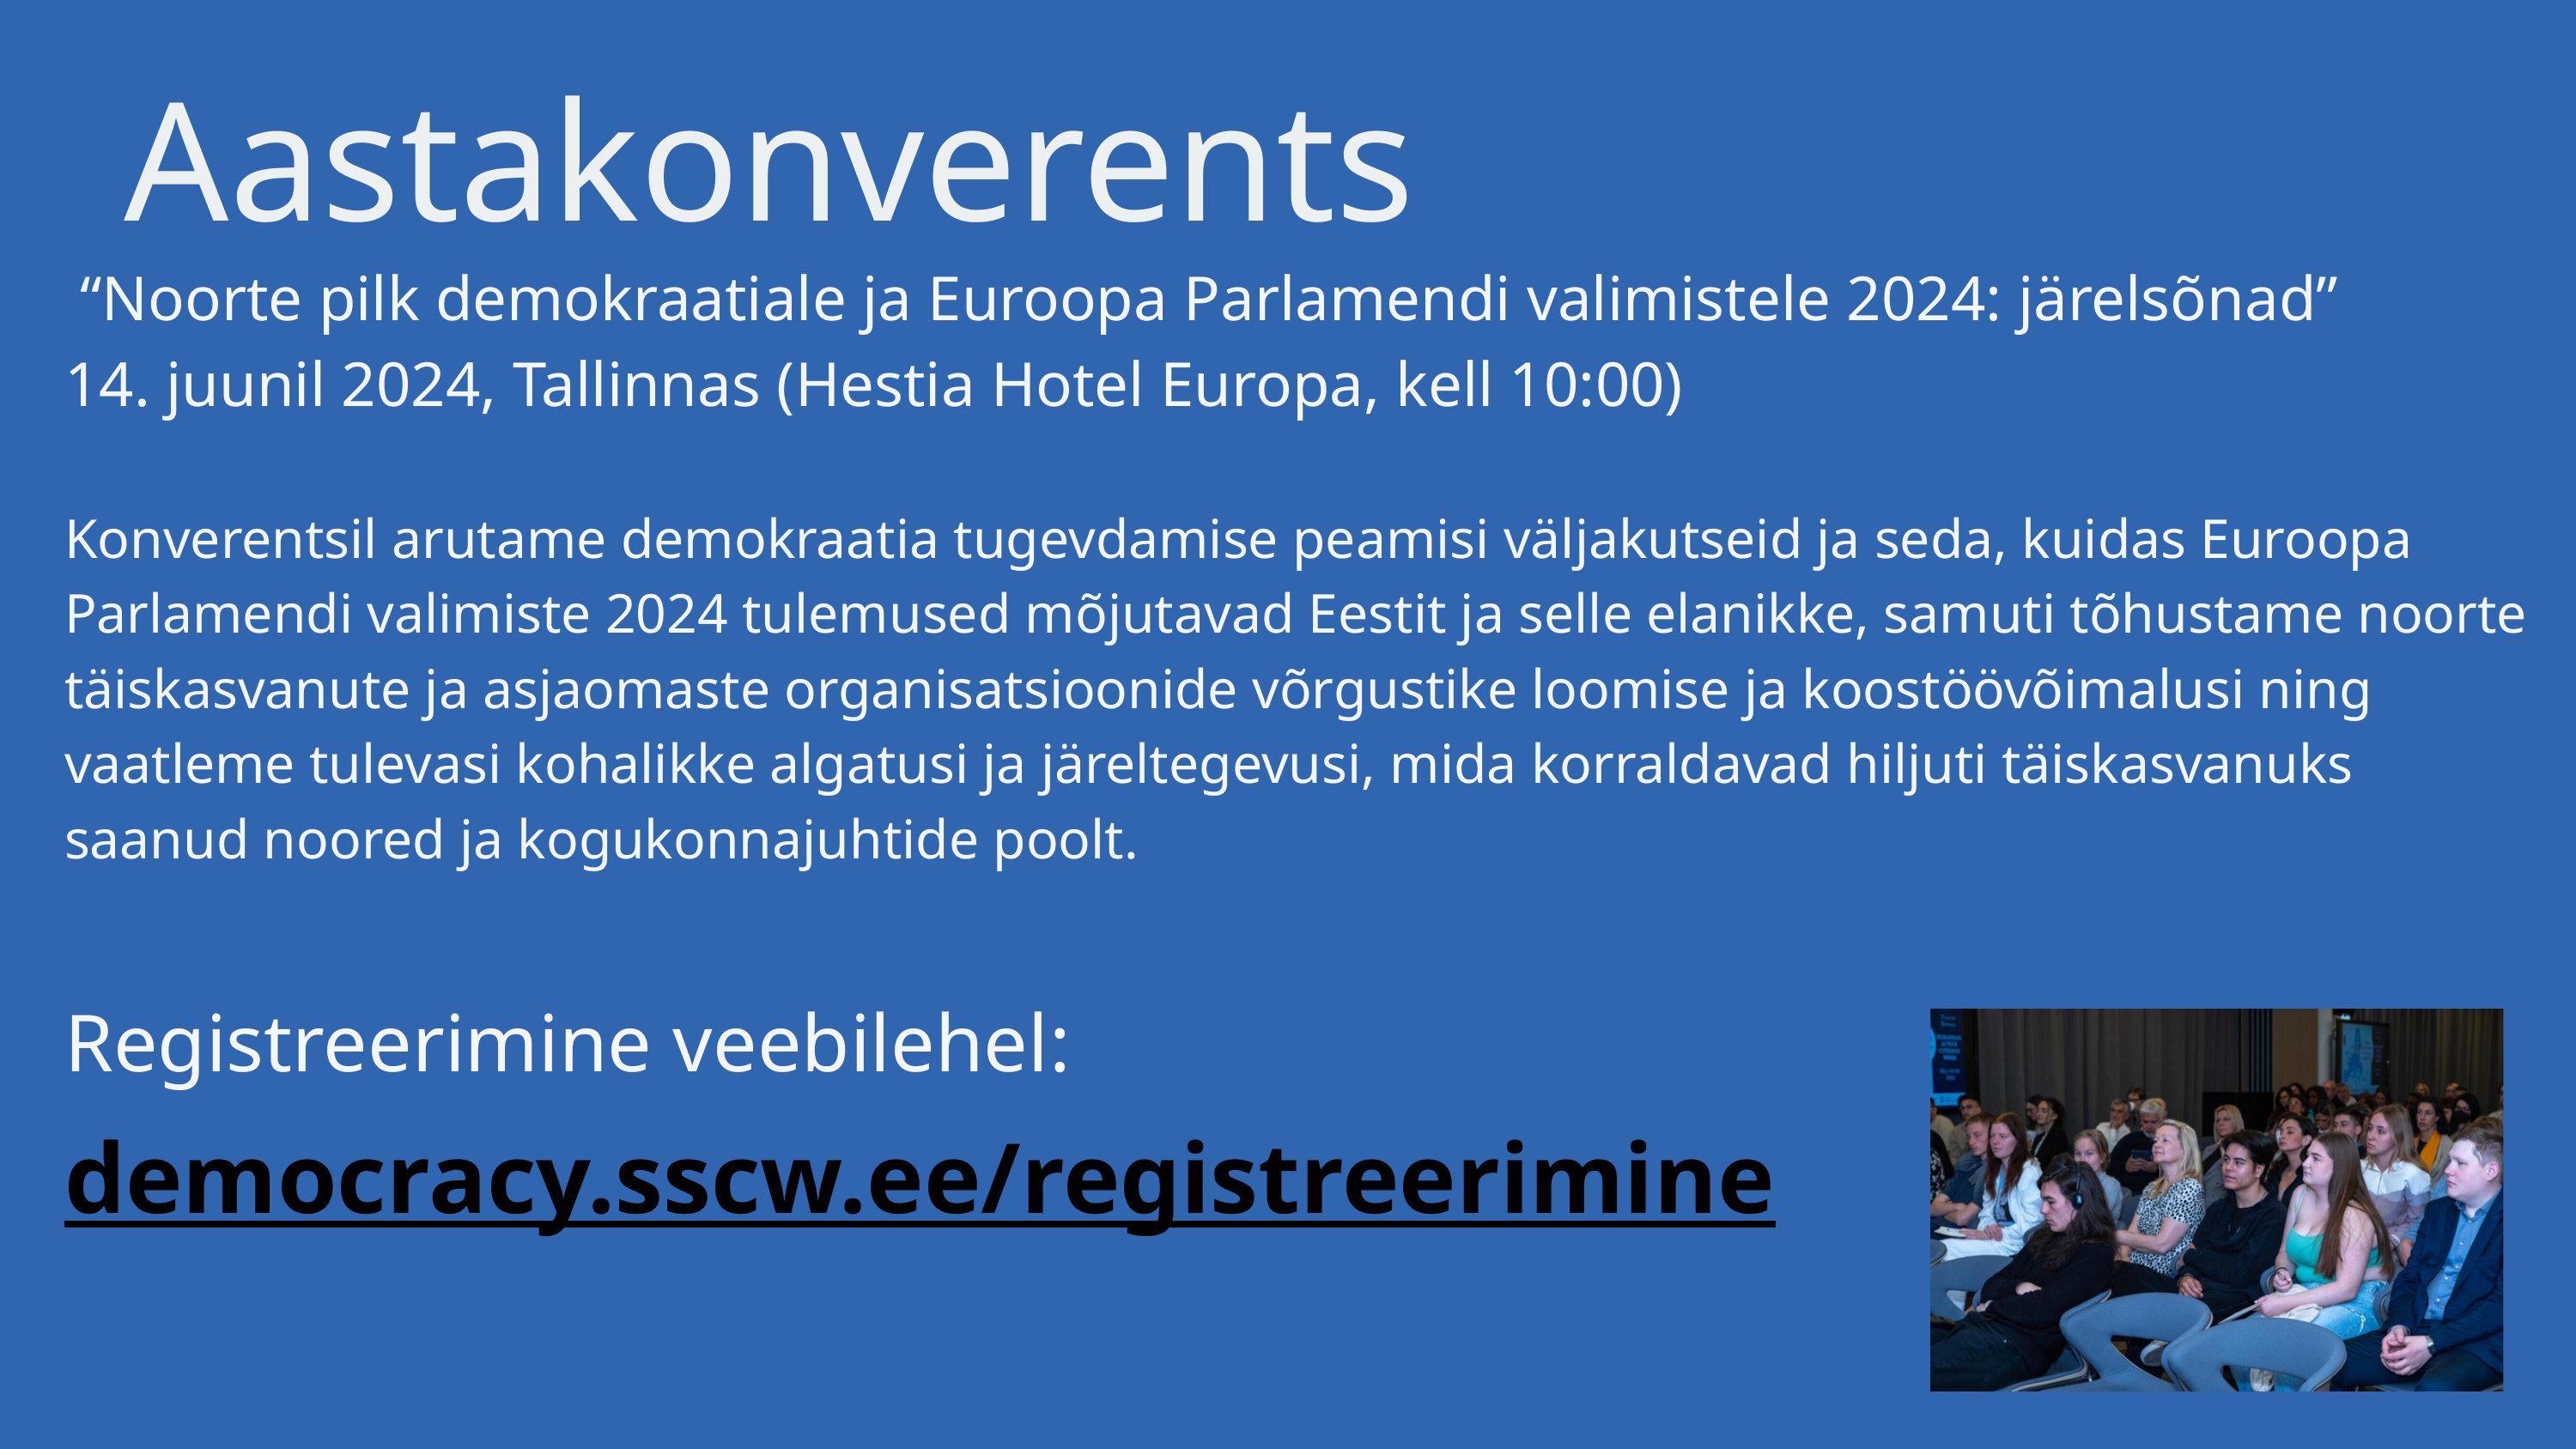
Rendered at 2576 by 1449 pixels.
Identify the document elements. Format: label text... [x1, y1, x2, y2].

text_box [1929, 1009, 2504, 1391]
text_box Aastakonverents [0, 23, 1881, 946]
text_box “Noorte pilk demokraatiale ja Euroopa Parlamendi valimistele 2024: järelsõnad” 14. juunil 2024, Tallinnas (Hestia Hotel Europa, kell 10:00) Konverentsil arutame demokraatia tugevdamise peamisi väljakutseid ja seda, kuidas Euroopa Parlamendi valimiste 2024 tulemused mõjutavad Eestit ja selle elanikke, samuti tõhustame noorte täiskasvanute ja asjaomaste organisatsioonide võrgustike loomise ja koostöövõimalusi ning vaatleme tulevasi kohalikke algatusi ja järeltegevusi, mida korraldavad hiljuti täiskasvanuks saanud noored ja kogukonnajuhtide poolt. Registreerimine veebilehel: democracy.sscw.ee/registreerimine [64, 247, 2541, 1449]
